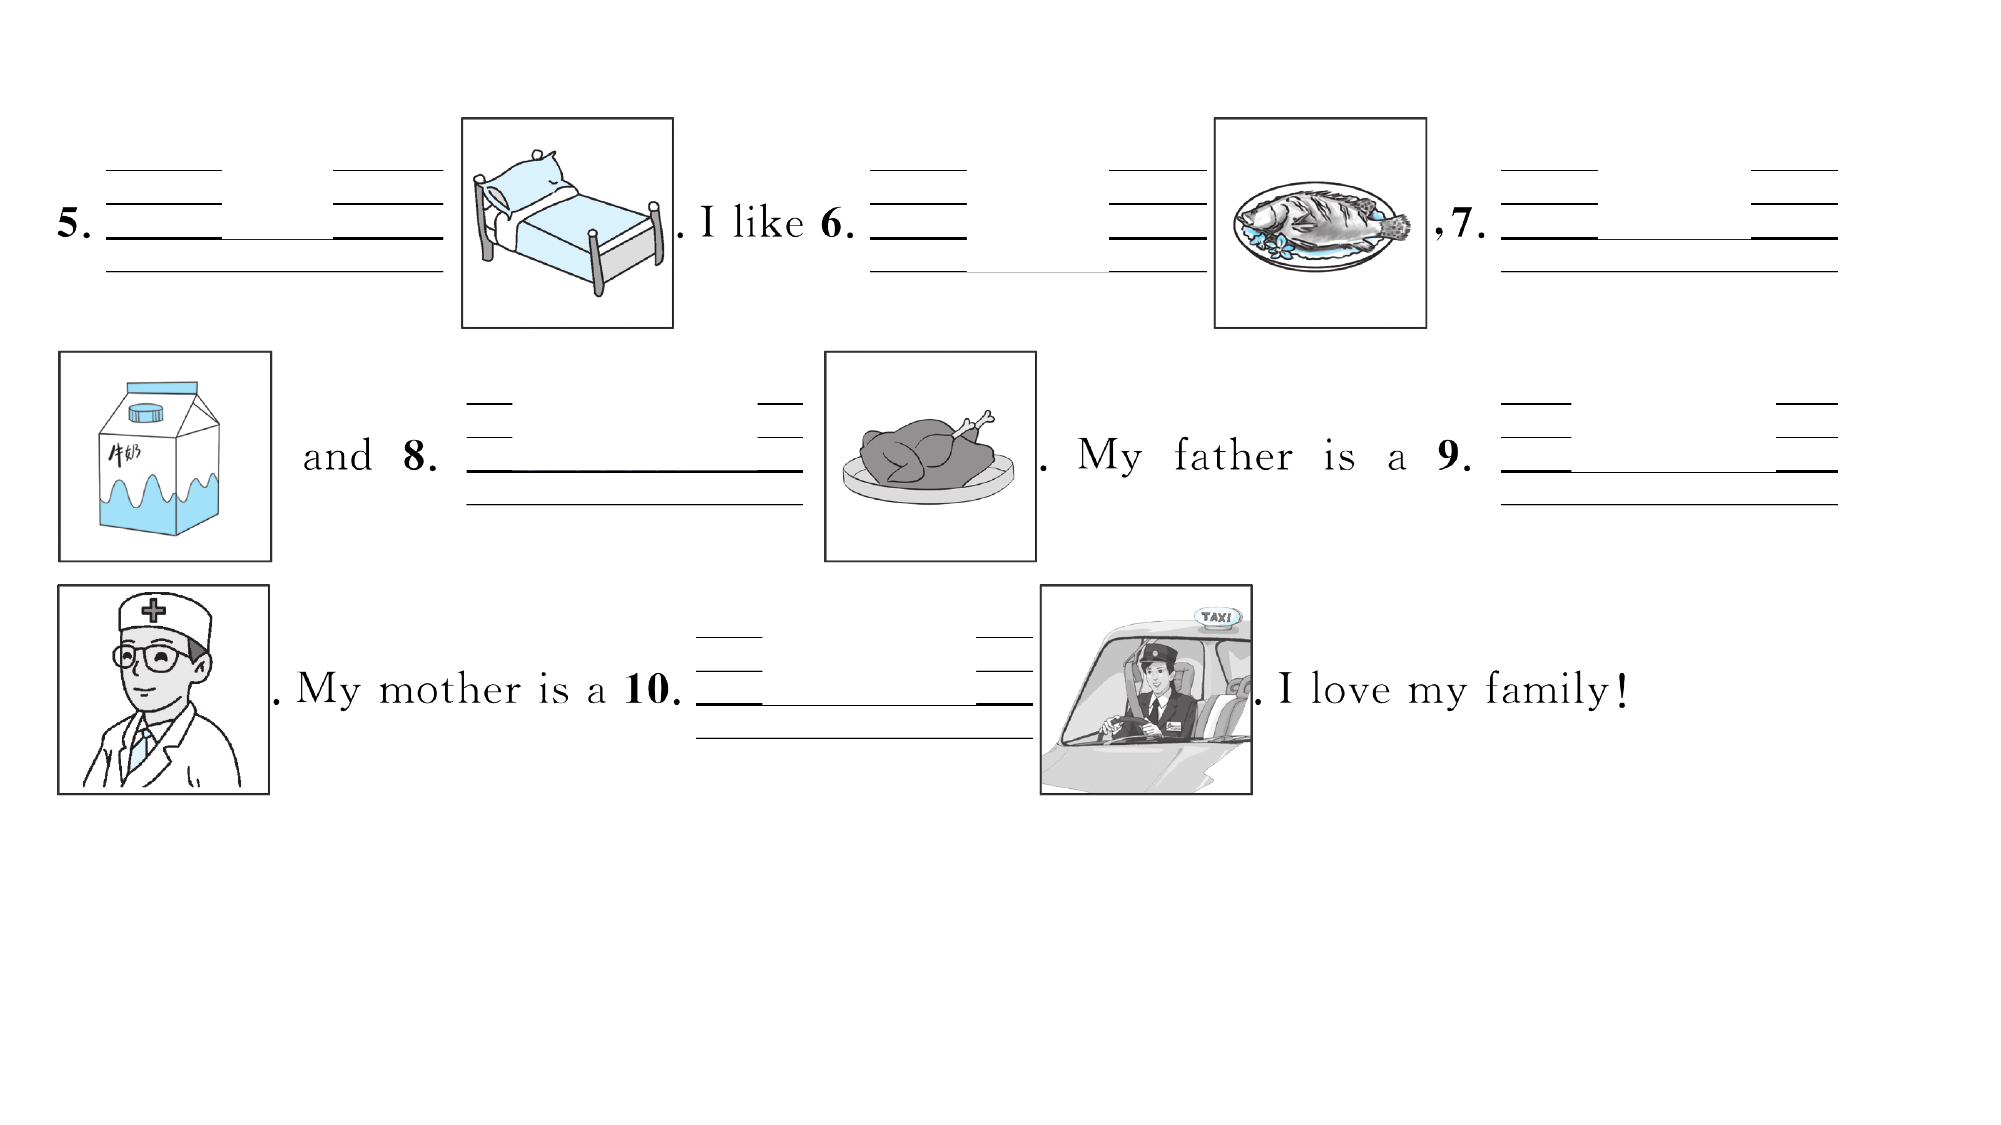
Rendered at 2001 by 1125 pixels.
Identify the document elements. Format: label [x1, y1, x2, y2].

picture [53, 103, 1943, 810]
